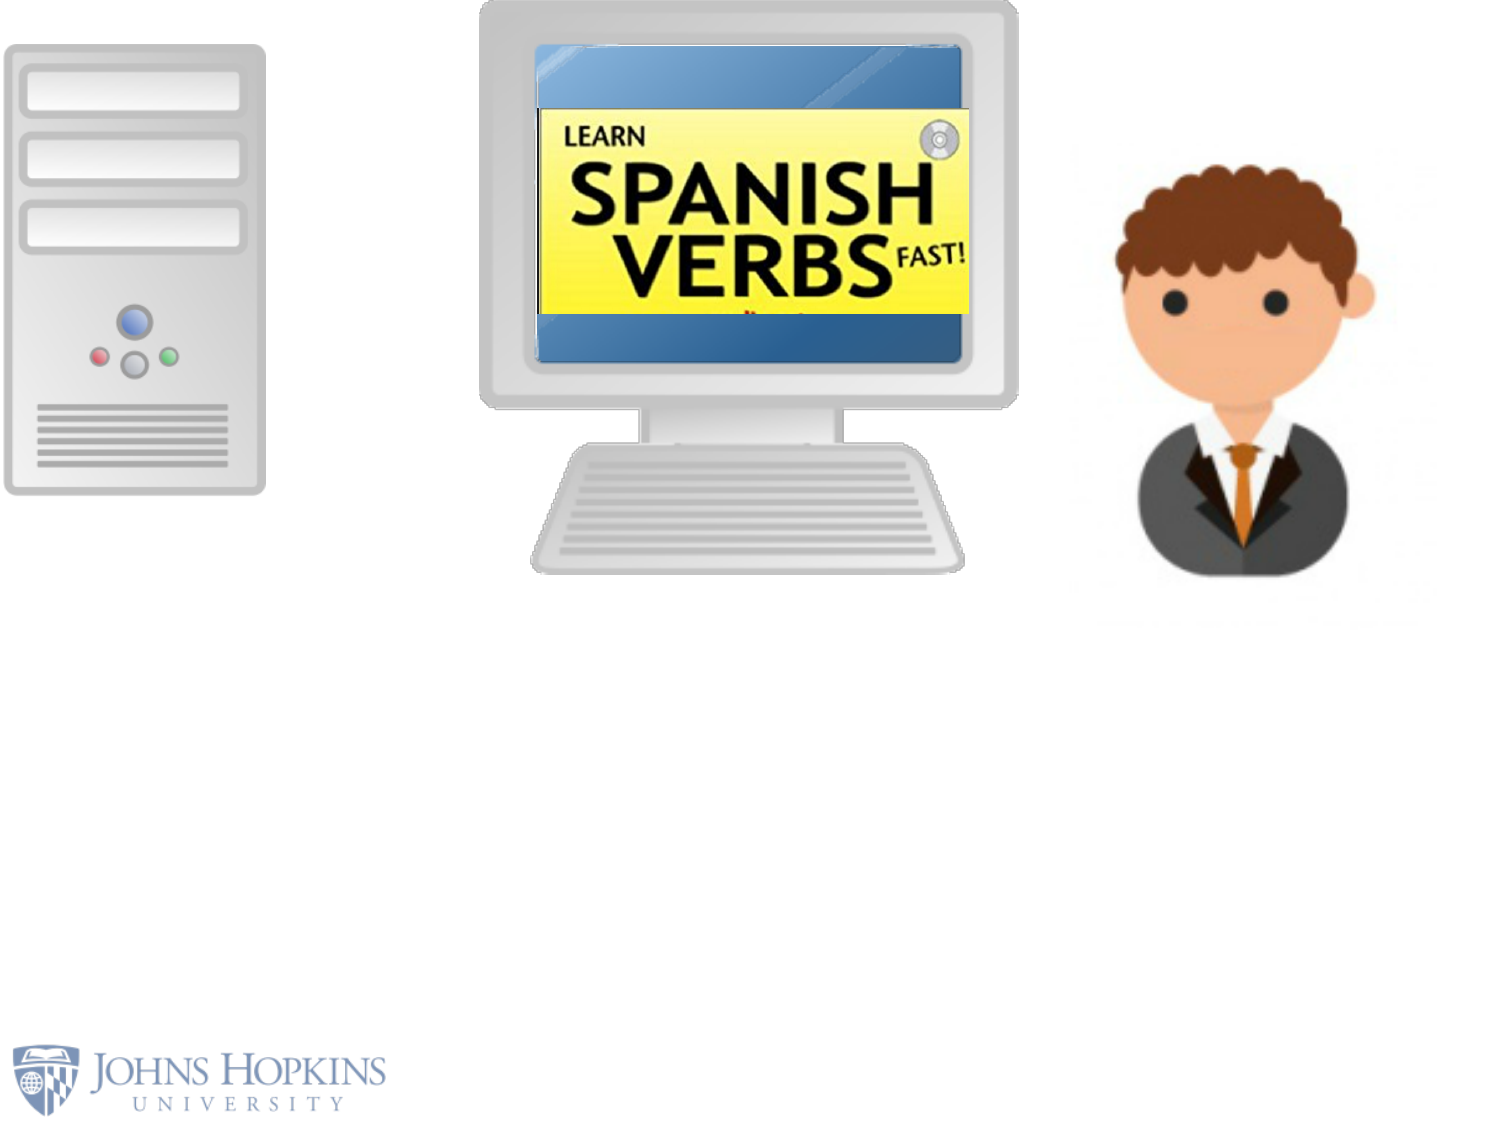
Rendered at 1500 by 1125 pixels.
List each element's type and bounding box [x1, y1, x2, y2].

picture [1, 44, 267, 500]
text_box [478, 0, 1019, 576]
picture [1069, 143, 1437, 630]
picture [537, 108, 969, 314]
